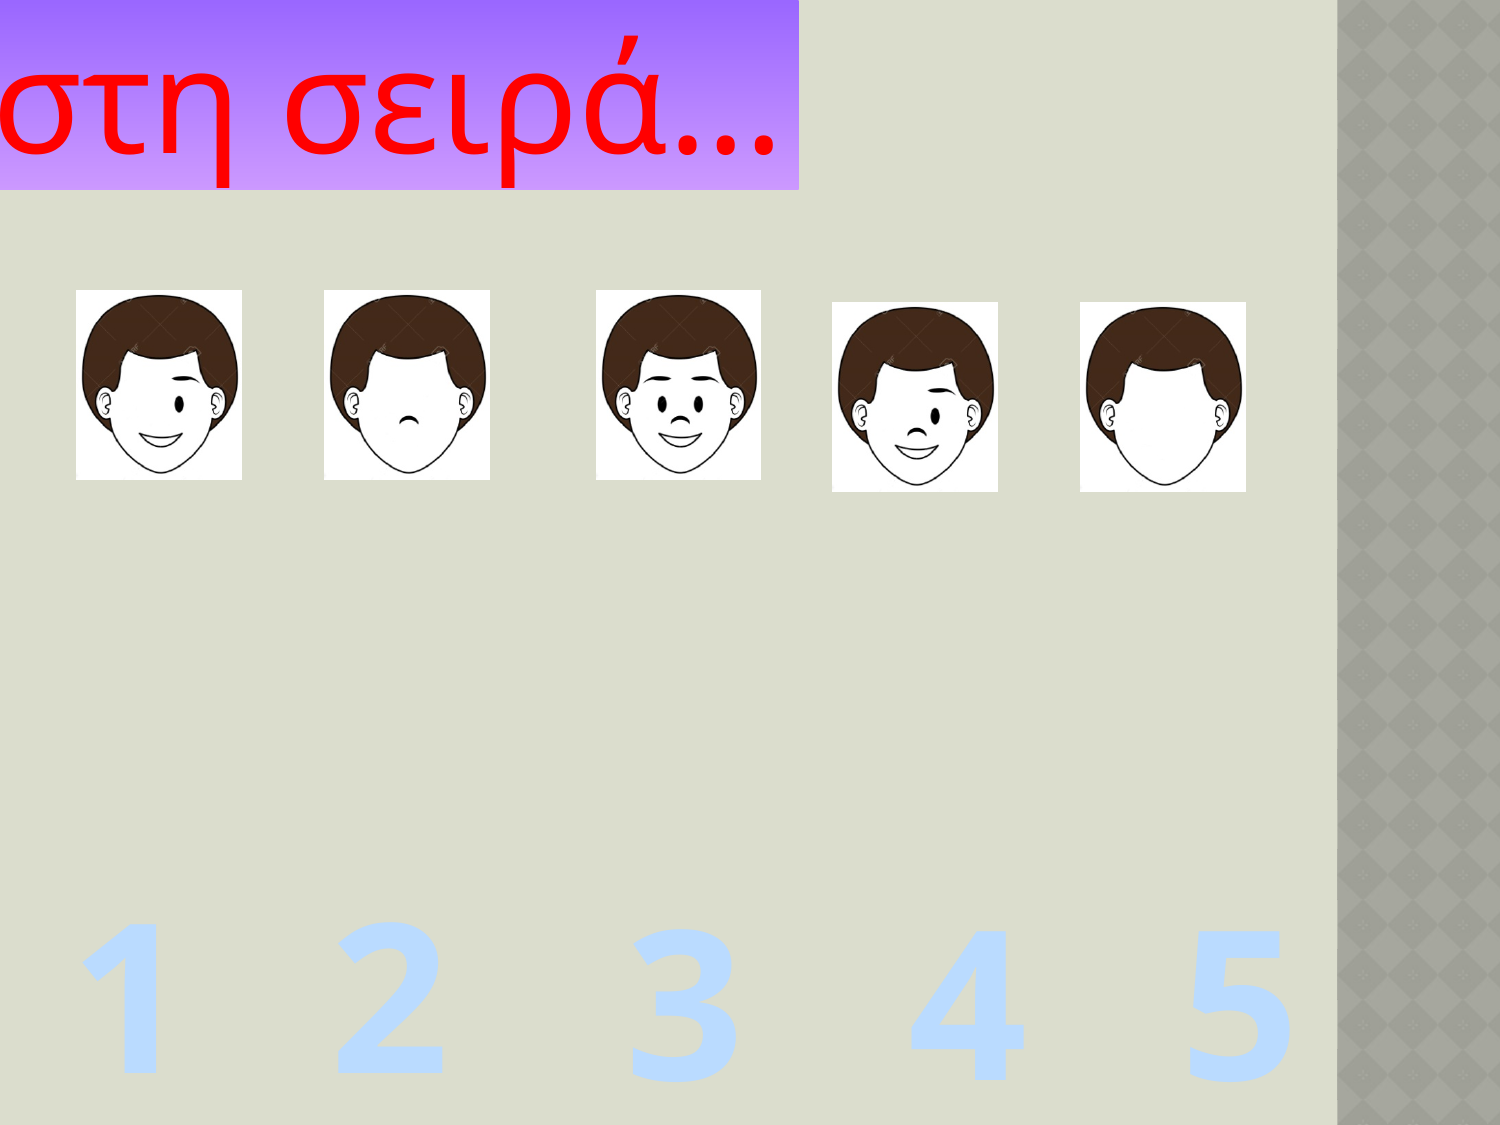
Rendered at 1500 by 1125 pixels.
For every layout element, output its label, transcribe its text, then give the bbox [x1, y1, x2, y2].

text_box 1 [55, 857, 205, 1123]
text_box 5 [1165, 864, 1315, 1125]
picture [596, 290, 762, 481]
text_box 4 [893, 864, 1044, 1125]
text_box 3 [610, 864, 760, 1125]
text_box 2 [312, 857, 467, 1123]
picture [1080, 302, 1246, 492]
text_box στη σειρά… [0, 0, 799, 190]
picture [324, 290, 490, 481]
picture [832, 302, 998, 492]
picture [76, 290, 242, 481]
